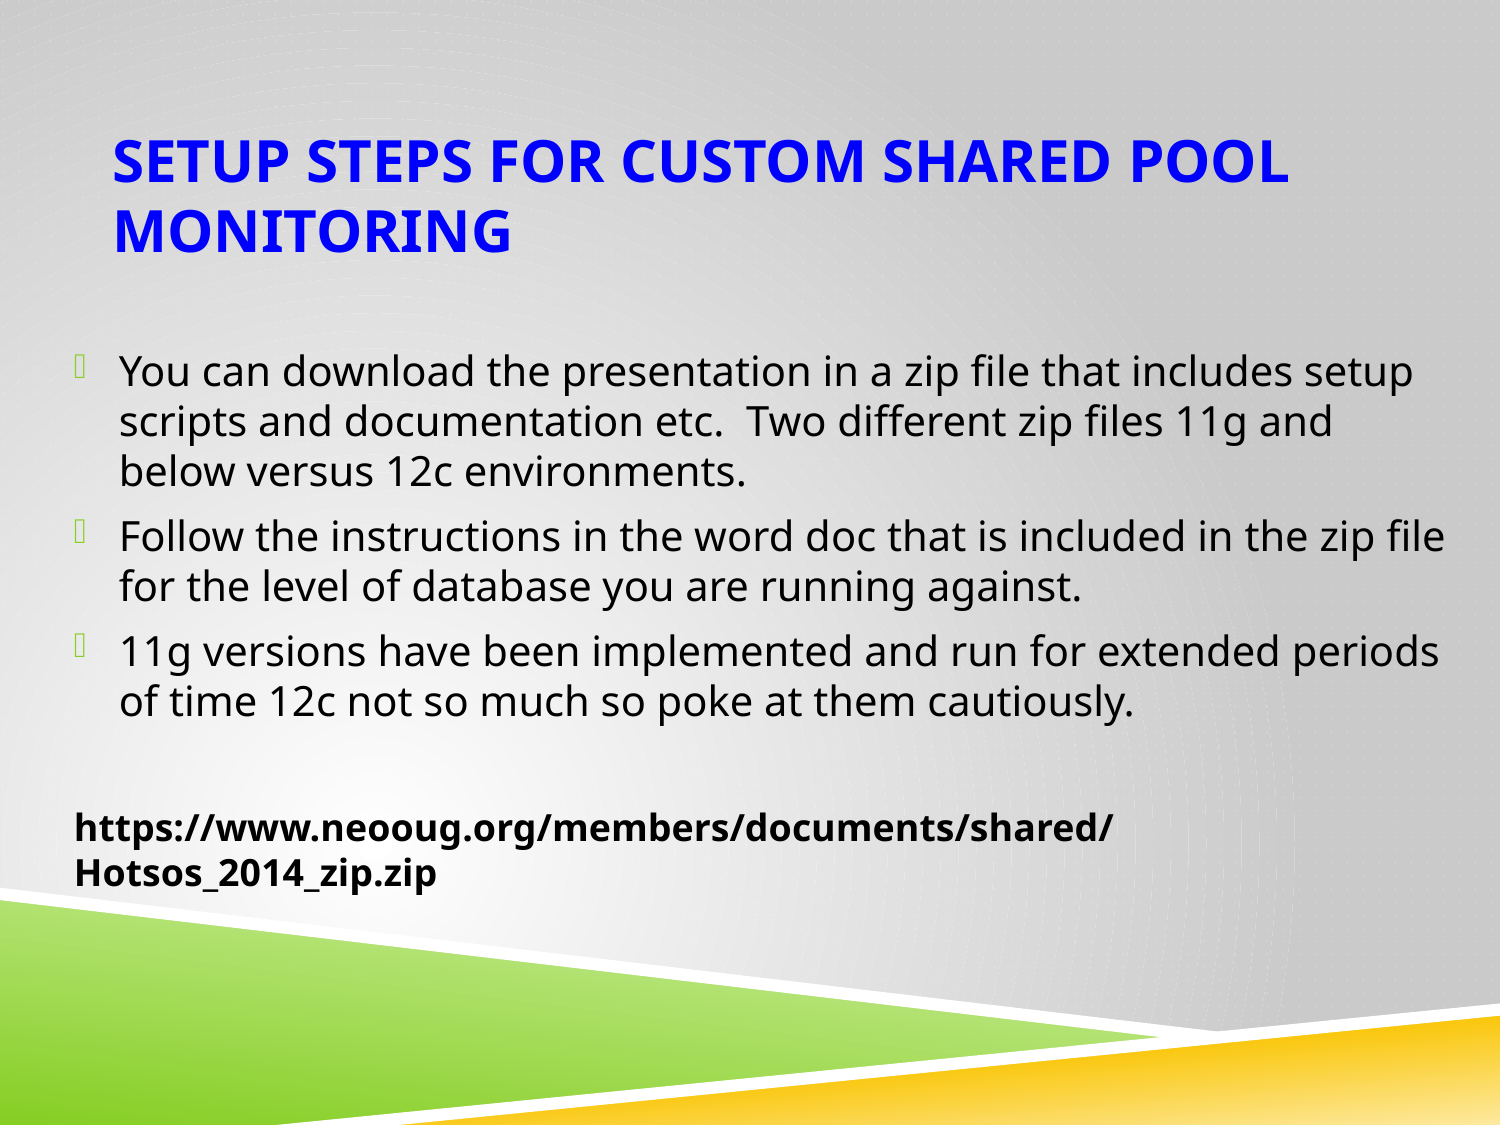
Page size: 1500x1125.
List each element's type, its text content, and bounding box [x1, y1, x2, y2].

list You can download the presentation in a zip file that includes setup scripts and documentation etc. Two different zip files 11g and below versus 12c environments. Follow the instructions in the word doc that is included in the zip file for the level of database you are running against. 11g versions have been implemented and run for extended periods of time 12c not so much so poke at them cautiously. https://www.neooug.org/members/documents/shared/Hotsos_2014_zip.zip [62, 337, 1450, 988]
title Setup steps for CUSTOM shared pool monitoring [112, 99, 1388, 288]
